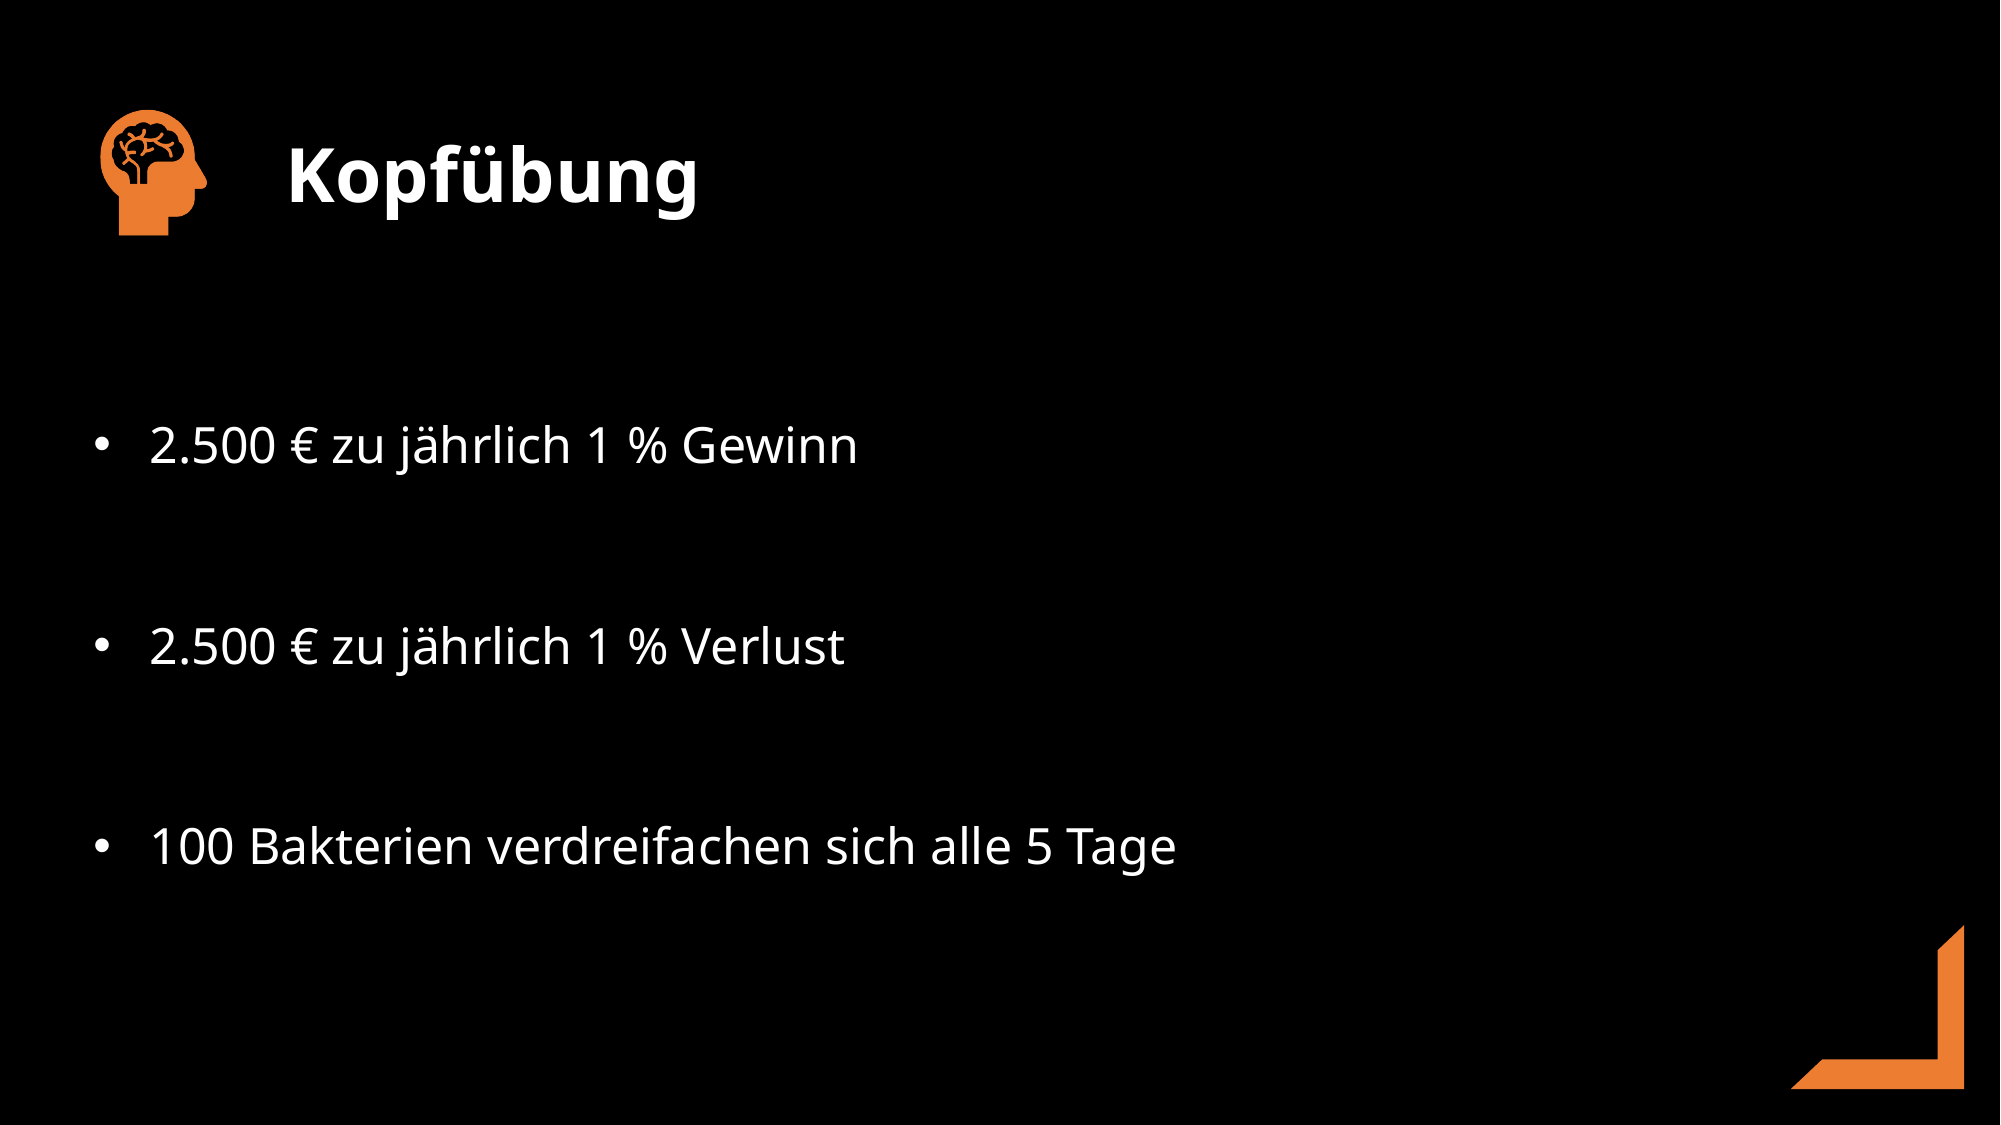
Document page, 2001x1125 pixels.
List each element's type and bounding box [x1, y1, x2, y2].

picture [78, 97, 229, 248]
